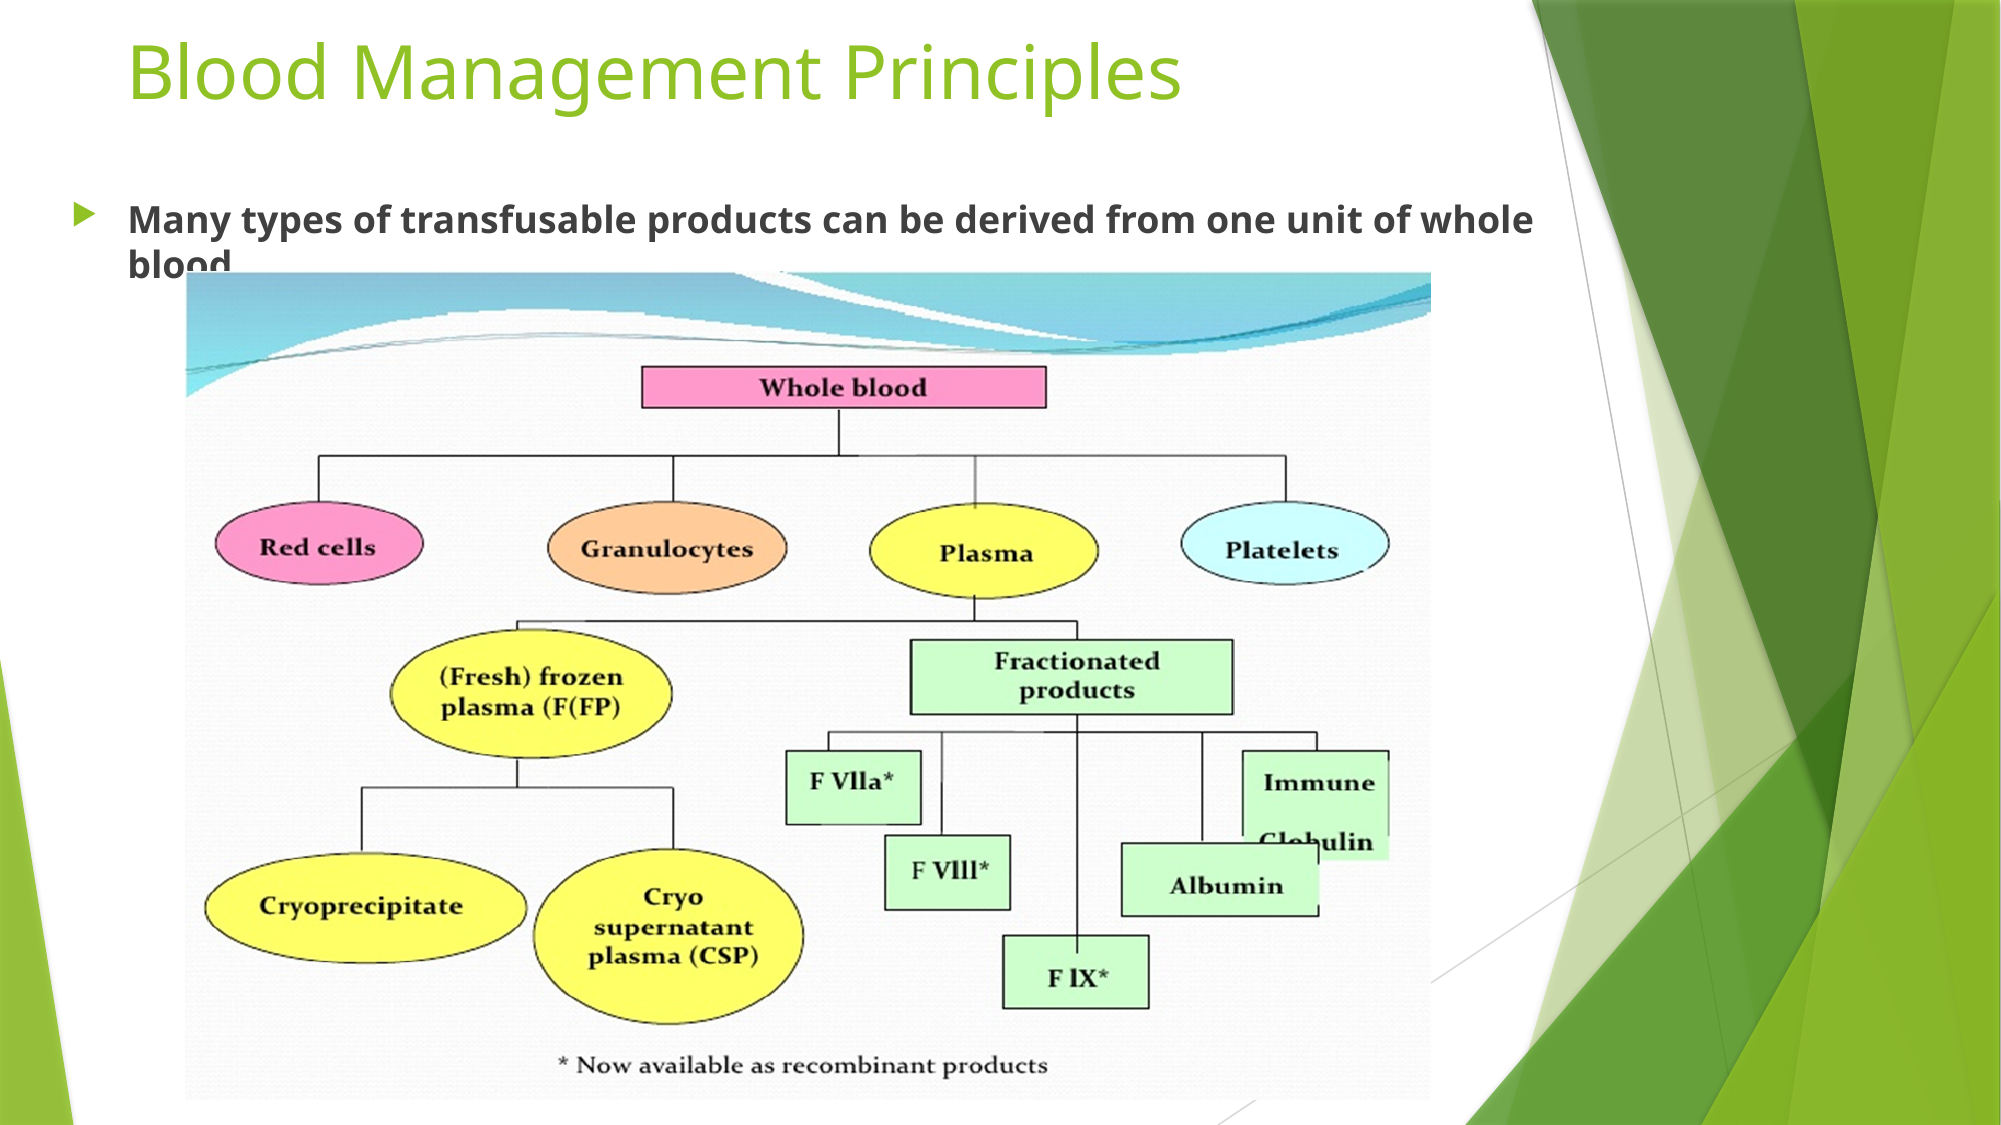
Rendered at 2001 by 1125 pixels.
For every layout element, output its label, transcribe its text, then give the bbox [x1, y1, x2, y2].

title Blood Management Principles [111, 17, 1522, 188]
list Many types of transfusable products can be derived from one unit of whole blood [55, 188, 1615, 1079]
picture [185, 270, 1432, 1100]
